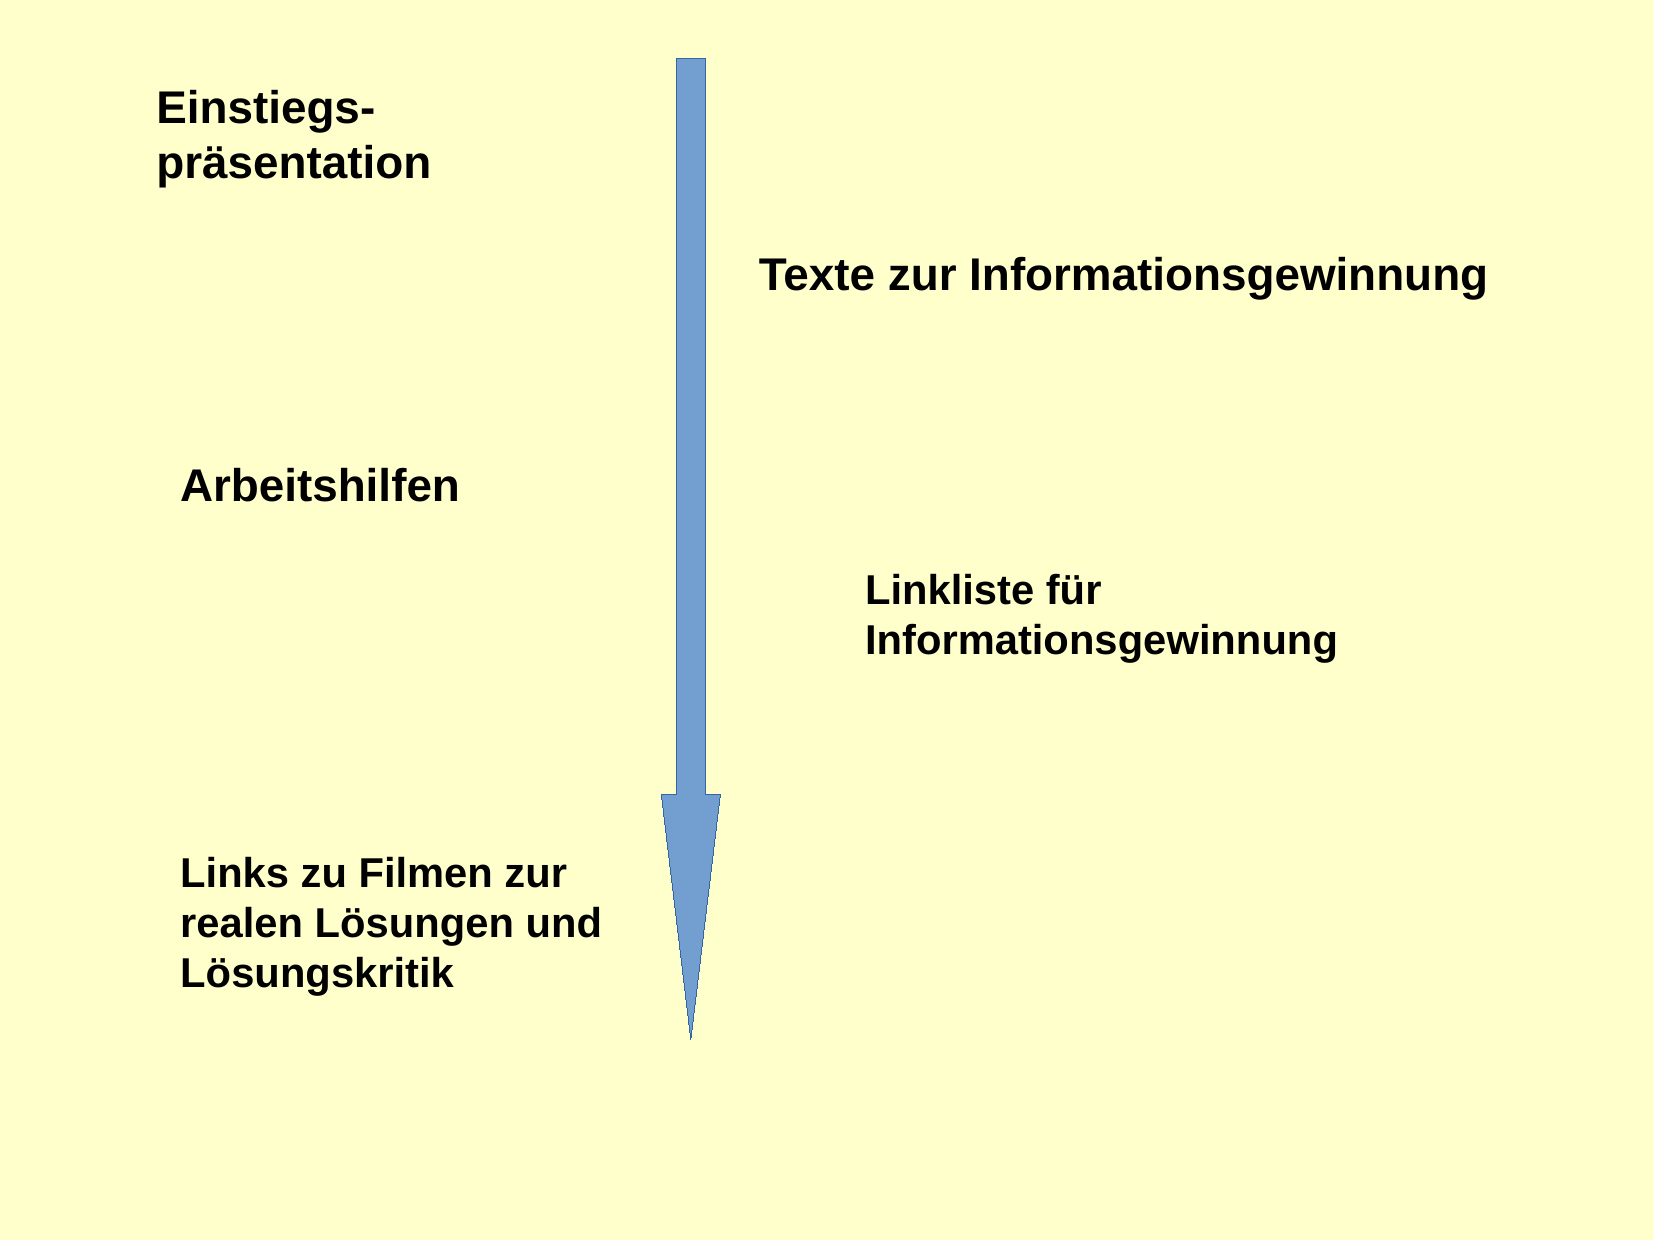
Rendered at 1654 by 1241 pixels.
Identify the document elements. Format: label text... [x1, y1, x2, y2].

text_box Arbeitshilfen [165, 448, 520, 515]
text_box Linkliste für Informationsgewinnung [850, 555, 1359, 663]
text_box Einstiegs-präsentation [141, 70, 449, 188]
text_box Texte zur Informationsgewinnung [744, 236, 1559, 355]
text_box Links zu Filmen zur realen Lösungen und Lösungskritik [165, 838, 650, 1040]
text_box [661, 58, 721, 1040]
